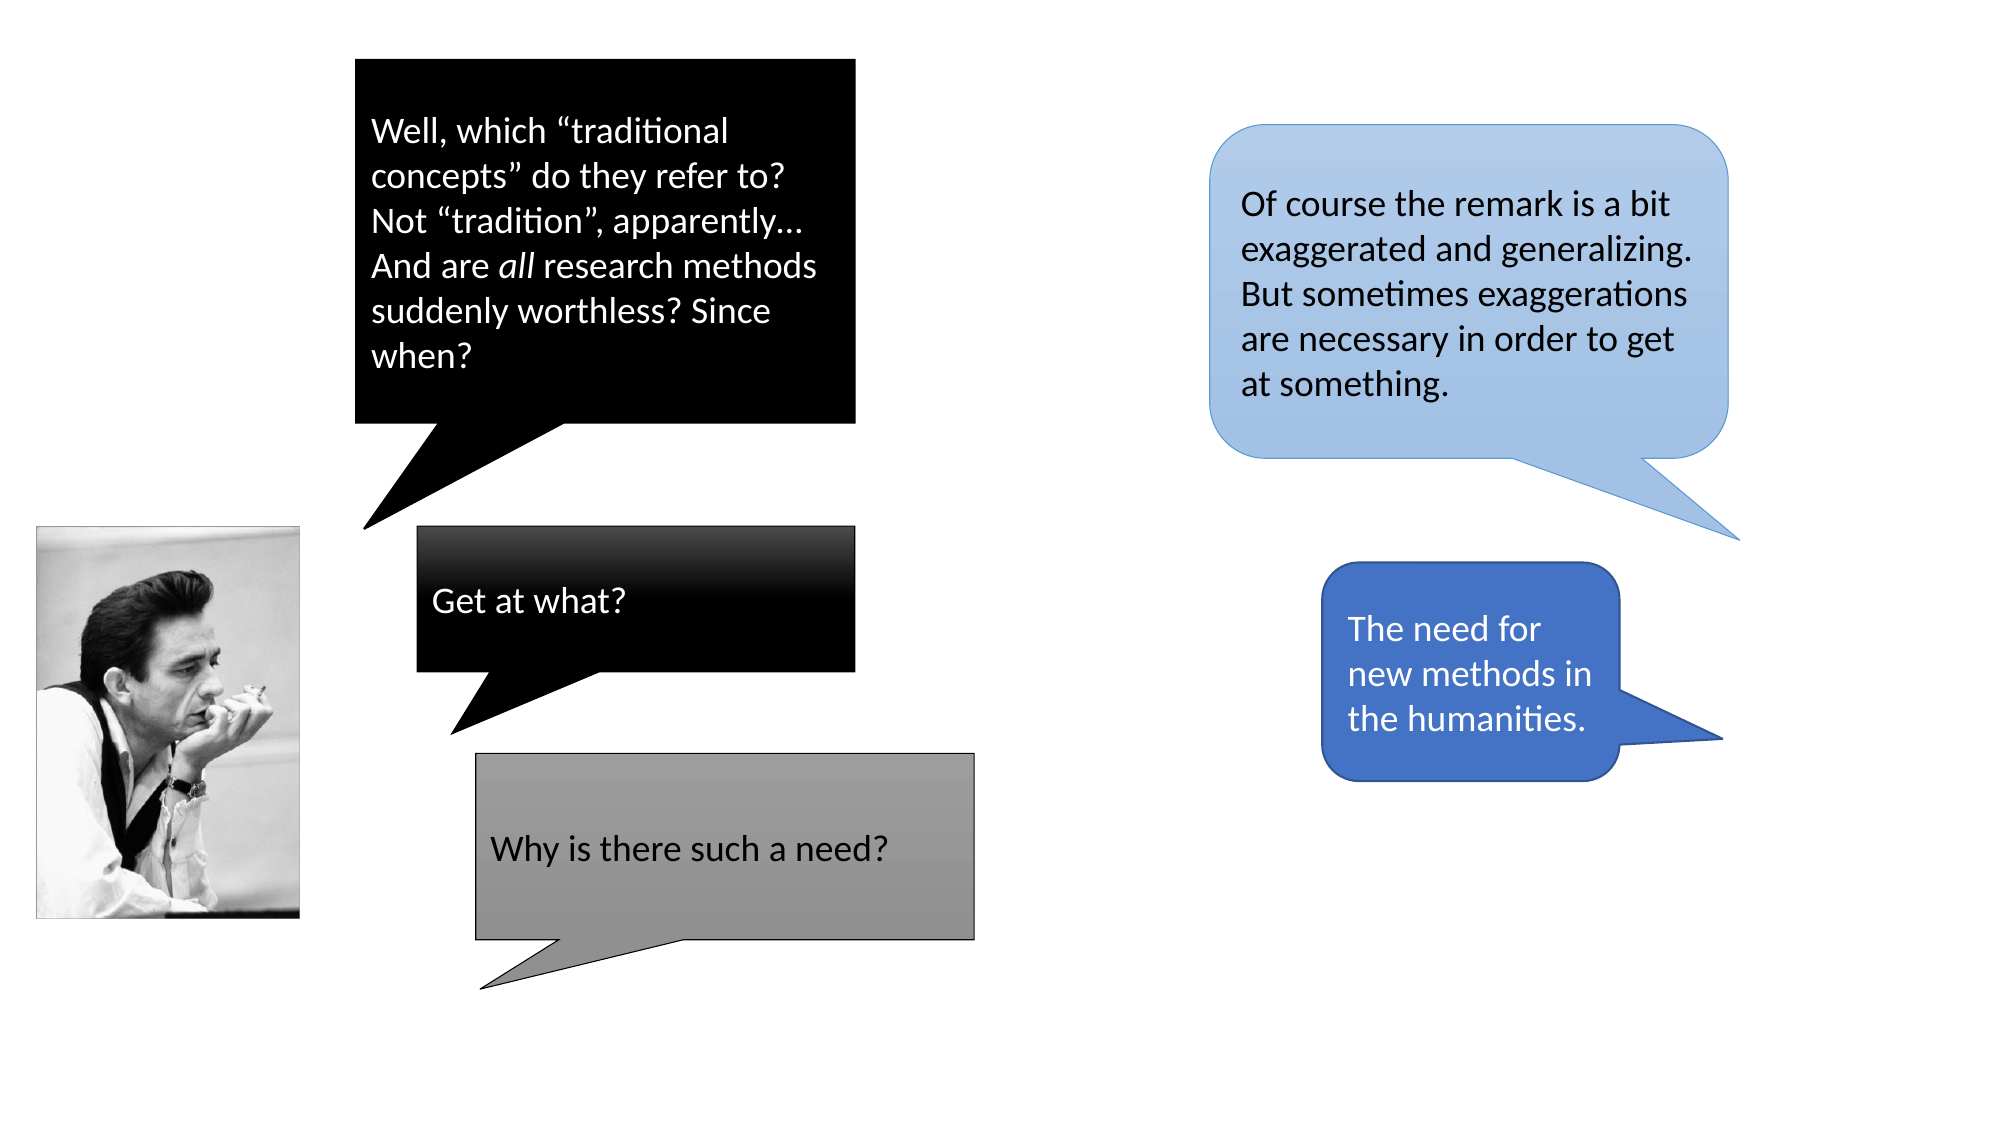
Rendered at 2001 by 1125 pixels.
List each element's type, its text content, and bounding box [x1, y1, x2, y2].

text_box Why is there such a need? [475, 752, 975, 990]
text_box Of course the remark is a bit exaggerated and generalizing. But sometimes exaggerations are necessary in order to get at something. [1209, 124, 1741, 541]
text_box Well, which “traditional concepts” do they refer to? Not “tradition”, apparently… And are all research methods suddenly worthless? Since when? [355, 58, 856, 530]
text_box The need for new methods in the humanities. [1321, 561, 1724, 783]
picture [36, 525, 300, 919]
text_box Get at what? [416, 525, 856, 736]
